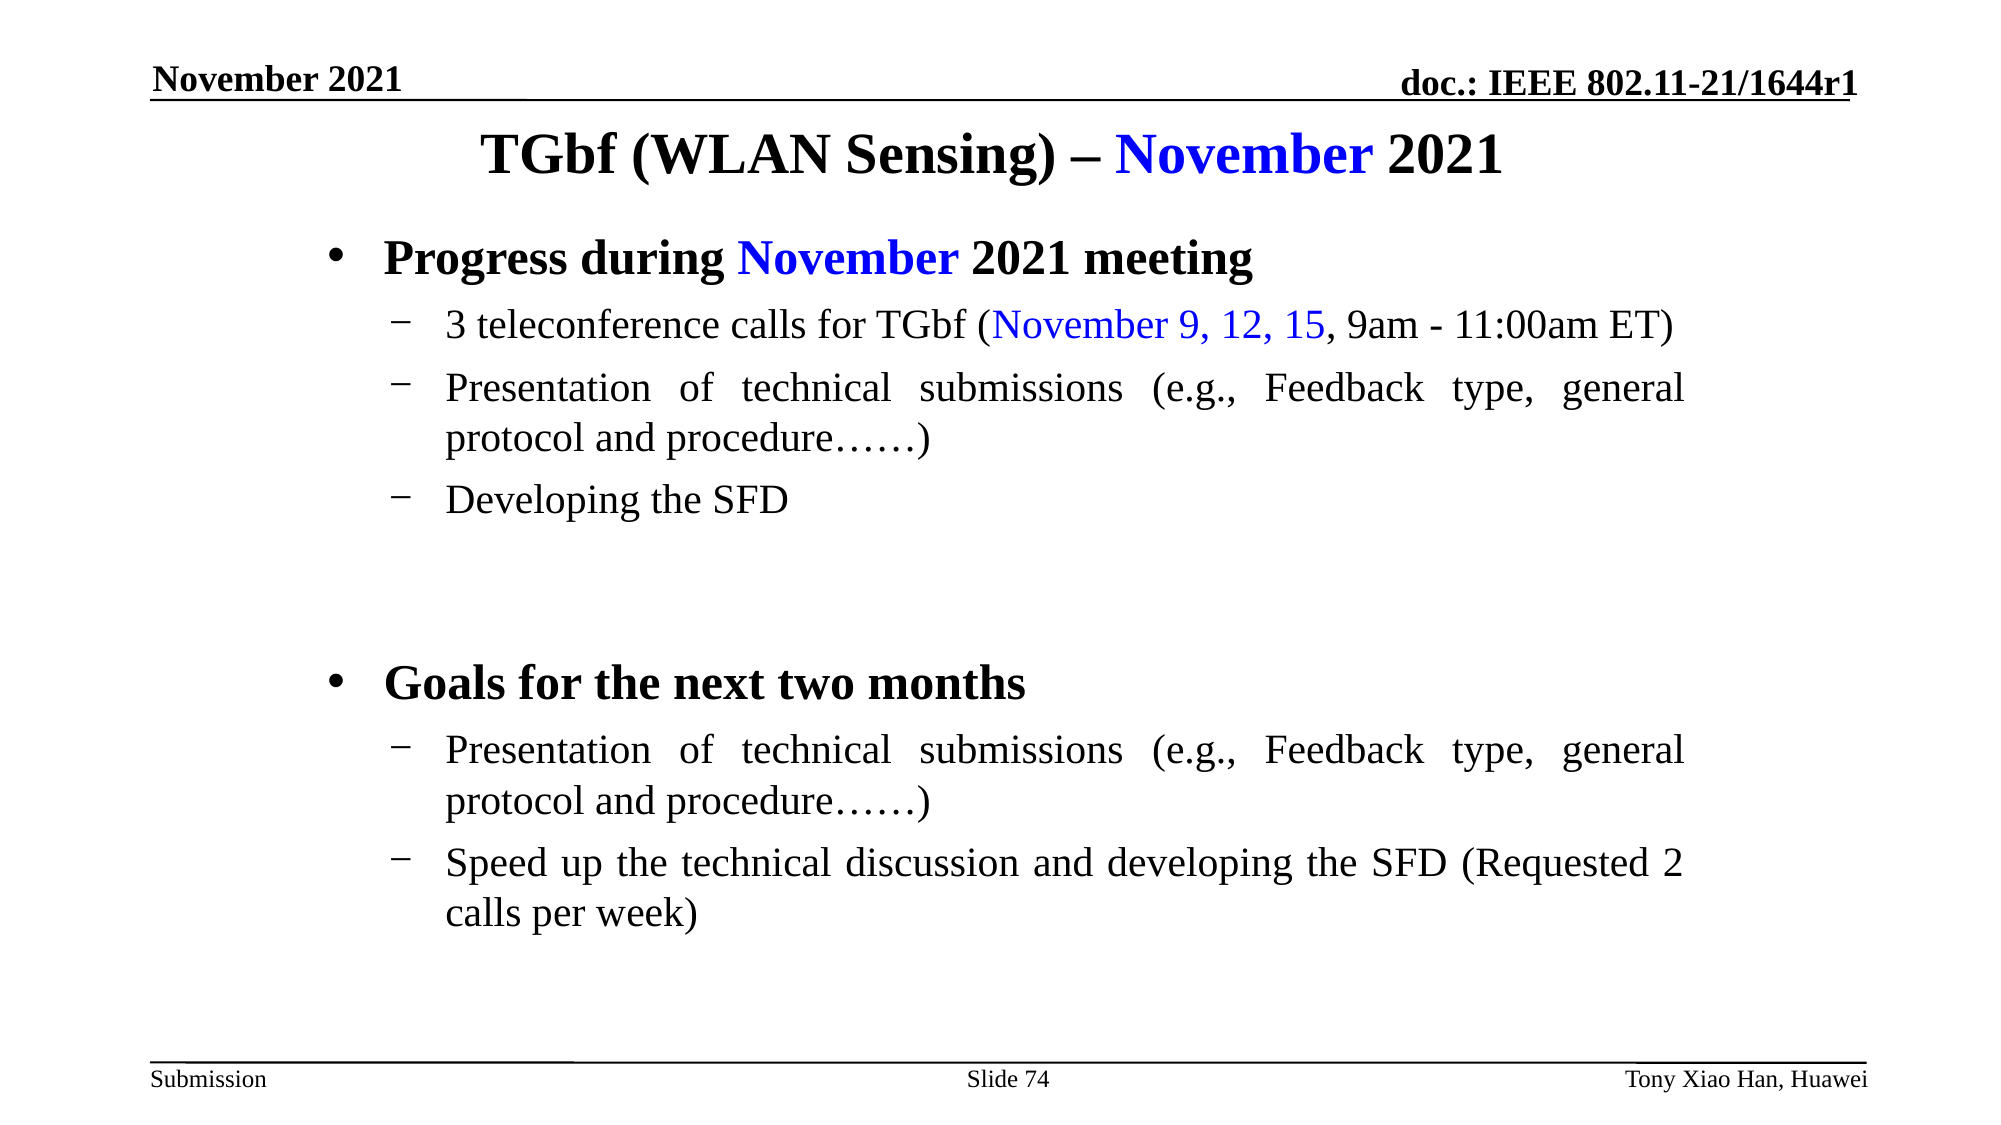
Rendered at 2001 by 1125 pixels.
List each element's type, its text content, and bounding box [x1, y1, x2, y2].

text_box Progress during November 2021 meeting 3 teleconference calls for TGbf (November 9, 12, 15, 9am - 11:00am ET) Presentation of technical submissions (e.g., Feedback type, general protocol and procedure……) Developing the SFD Goals for the next two months Presentation of technical submissions (e.g., Feedback type, general protocol and procedure……) Speed up the technical discussion and developing the SFD (Requested 2 calls per week) [312, 217, 1700, 1038]
title TGbf (WLAN Sensing) – November 2021 [362, 112, 1638, 188]
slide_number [152, 54, 563, 100]
slide_number Slide 74 [950, 1061, 1067, 1123]
footer Tony Xiao Han, Huawei [1171, 1061, 1869, 1093]
